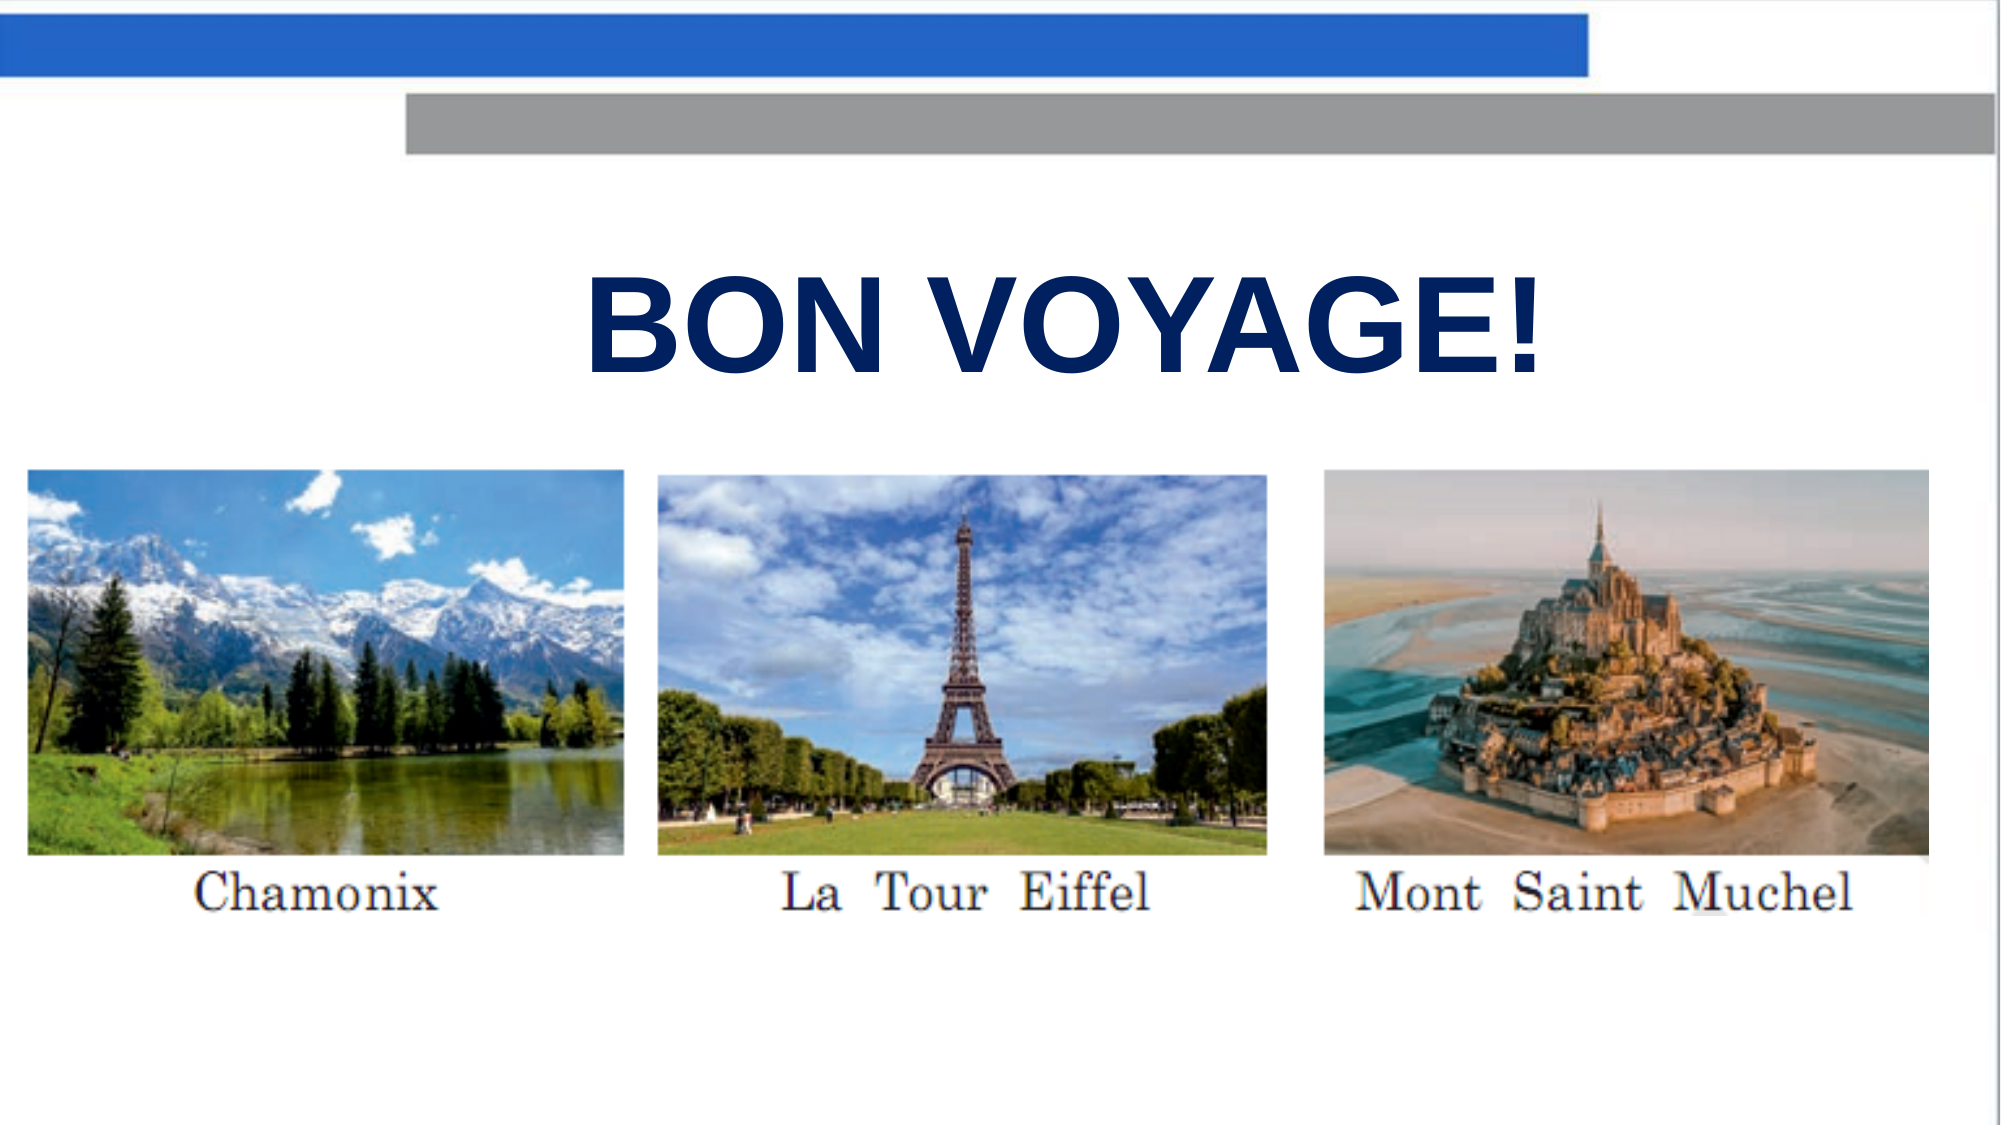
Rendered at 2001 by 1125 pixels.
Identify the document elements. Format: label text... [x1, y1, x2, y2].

picture [0, 0, 2001, 1125]
text_box BON VOYAGE! [568, 227, 1564, 408]
